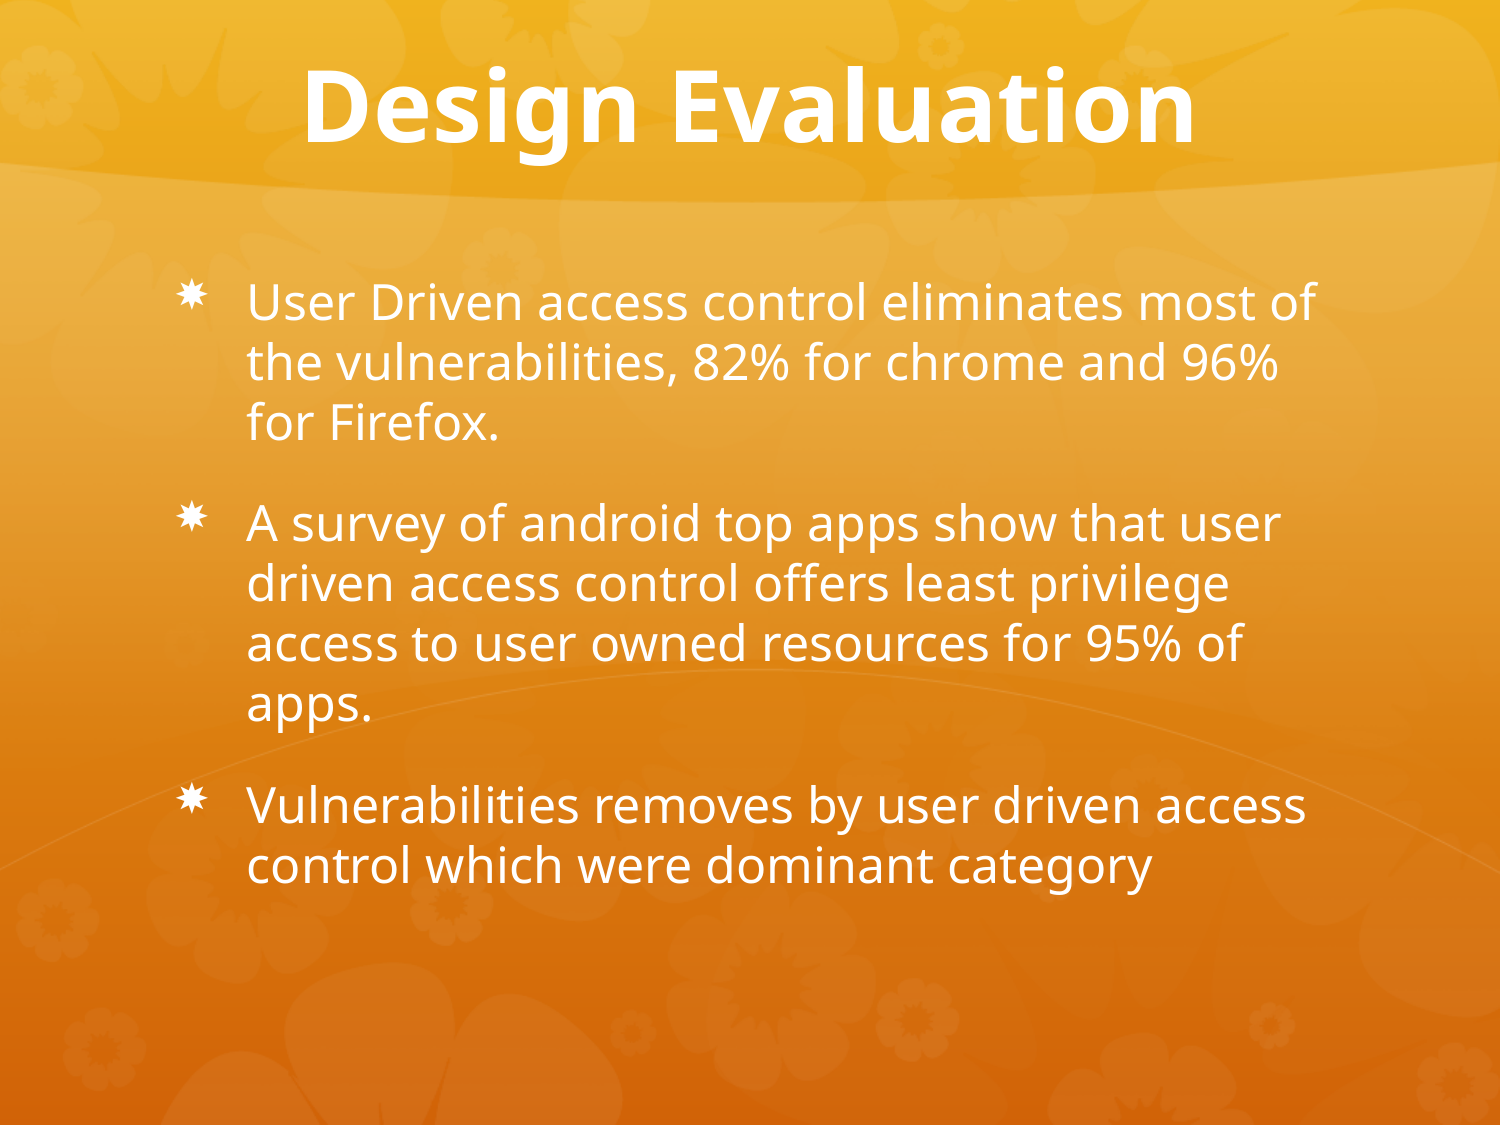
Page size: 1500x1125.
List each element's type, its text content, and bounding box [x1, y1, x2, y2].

list User Driven access control eliminates most of the vulnerabilities, 82% for chrome and 96% for Firefox. A survey of android top apps show that user driven access control offers least privilege access to user owned resources for 95% of apps. Vulnerabilities removes by user driven access control which were dominant category [156, 262, 1344, 967]
picture [0, 0, 1500, 1125]
title Design Evaluation [127, 14, 1372, 203]
